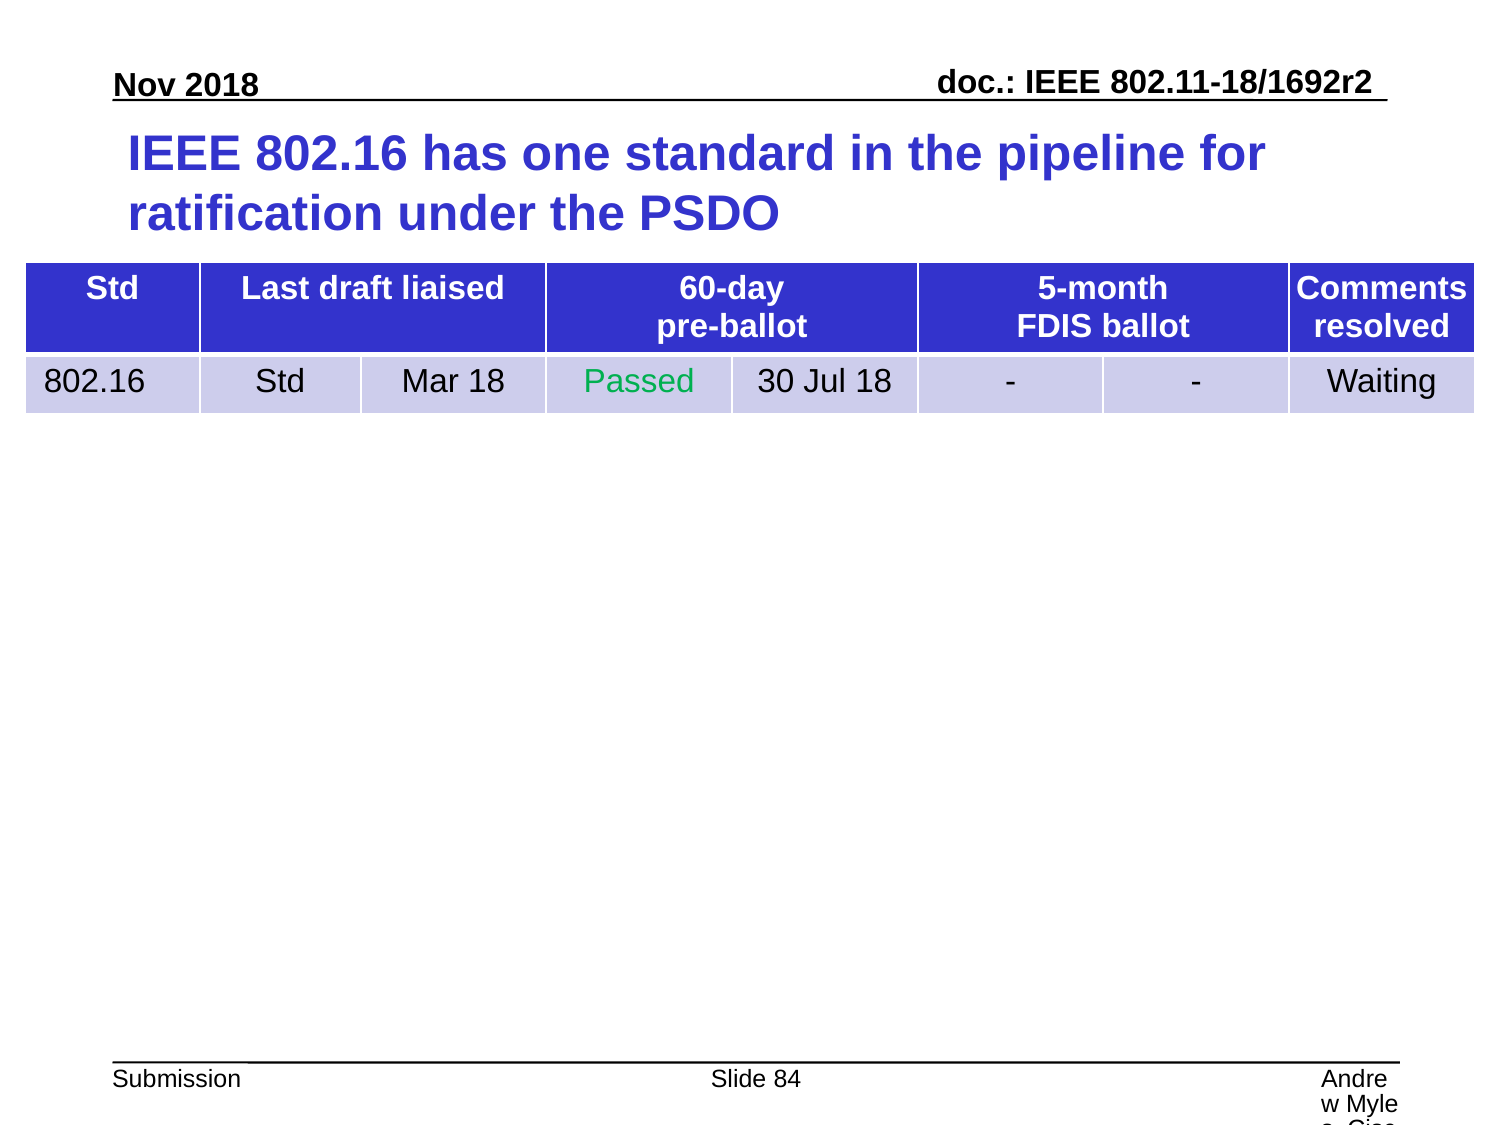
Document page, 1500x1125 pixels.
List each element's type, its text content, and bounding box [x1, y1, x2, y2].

table_cell Passed [547, 357, 731, 413]
footer Andrew Myles, Cisco [1320, 1061, 1402, 1093]
table_cell - [919, 357, 1102, 413]
table_cell Mar 18 [362, 357, 545, 413]
table_cell Waiting [1290, 357, 1474, 413]
table_cell 802.16 [26, 357, 199, 413]
table_header 60-day pre-ballot [547, 263, 917, 352]
table_header Last draft liaised [201, 263, 545, 352]
table_cell - [1104, 357, 1288, 413]
table_header Comments resolved [1290, 263, 1474, 352]
table_header 5-month FDIS ballot [919, 263, 1288, 352]
table_header Std [26, 263, 199, 352]
slide_number Slide 84 [709, 1061, 803, 1093]
table_cell 30 Jul 18 [733, 357, 917, 413]
title IEEE 802.16 has one standard in the pipeline for ratification under the PSDO [112, 112, 1388, 262]
table_cell Std [201, 357, 360, 413]
